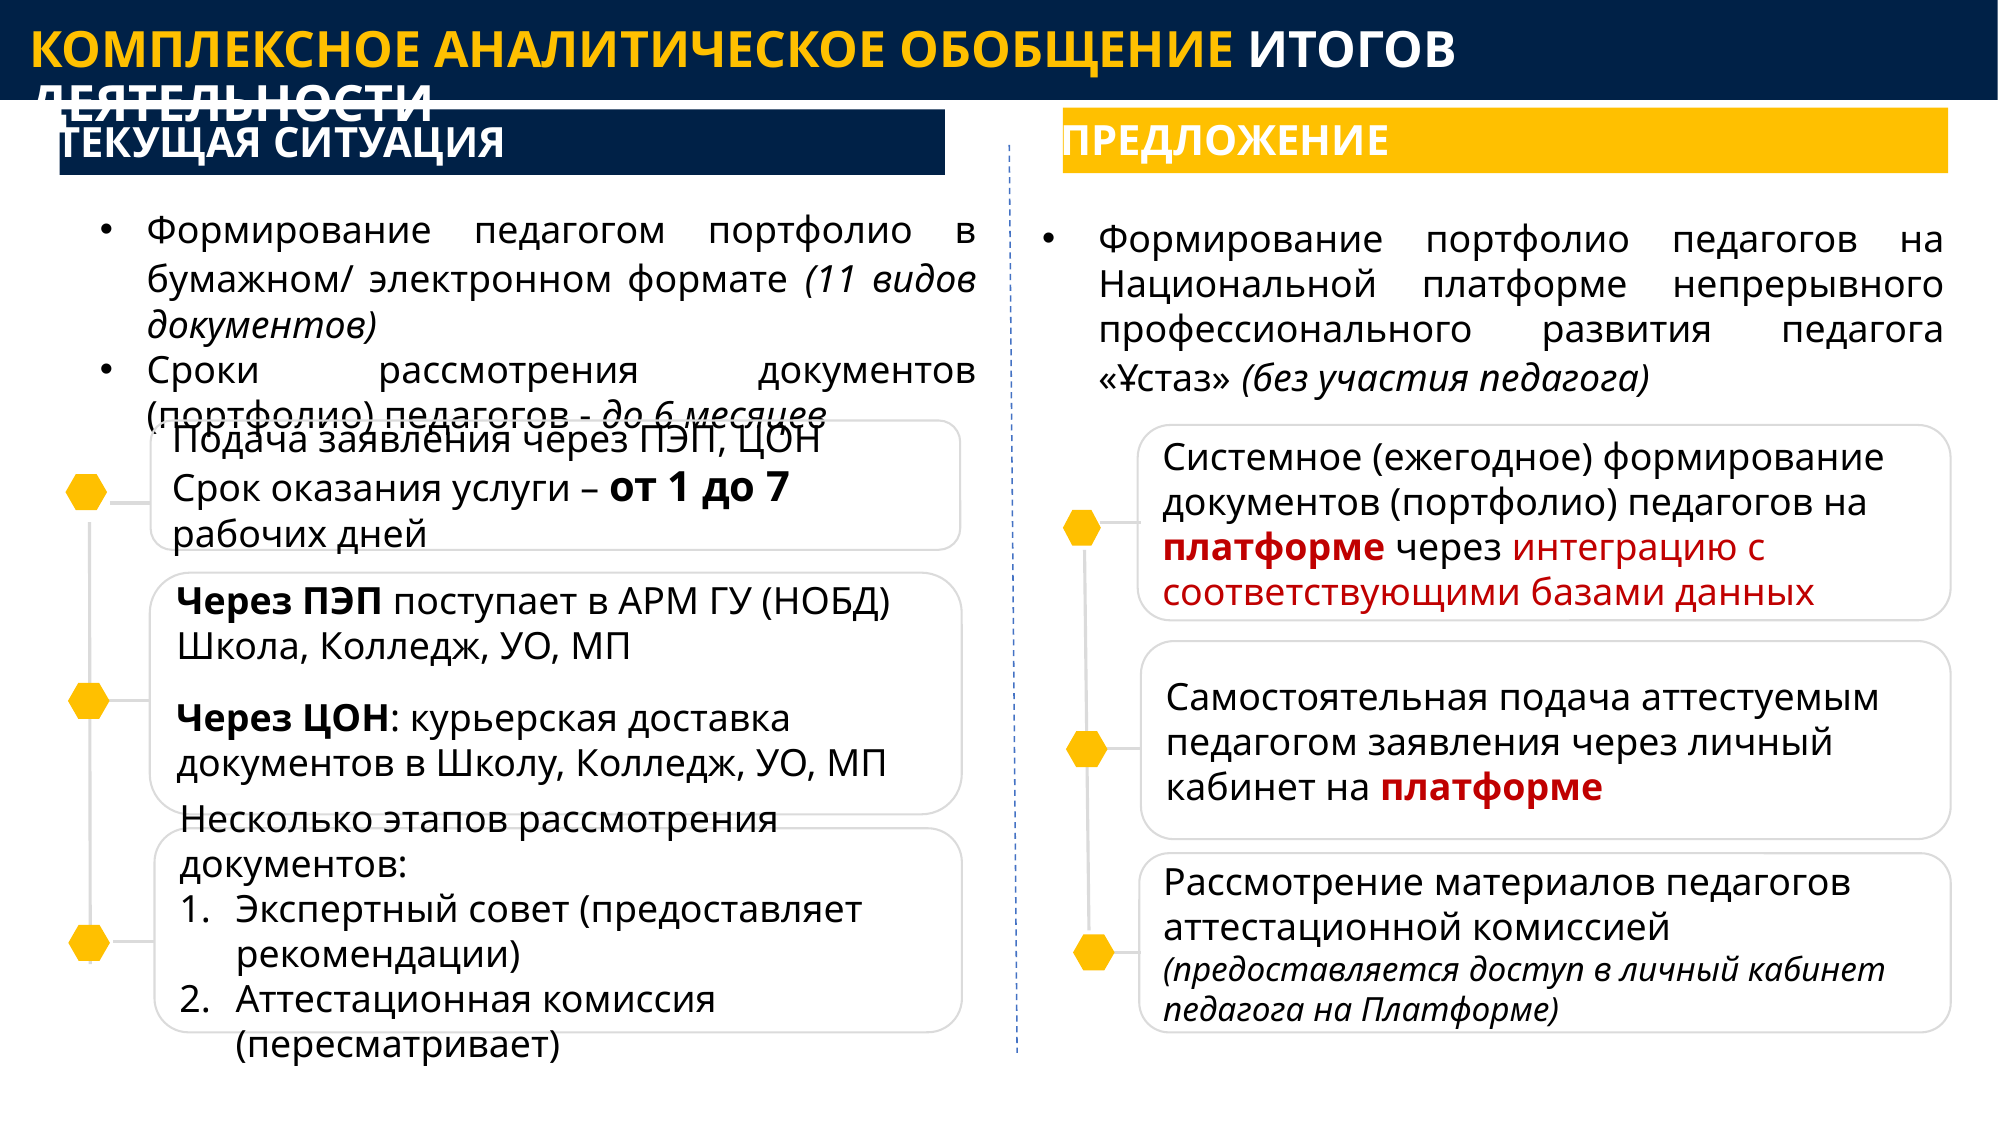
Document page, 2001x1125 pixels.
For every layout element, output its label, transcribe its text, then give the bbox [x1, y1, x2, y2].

text_box Формирование педагогом портфолио в бумажном/ электронном формате (11 видов документов) Сроки рассмотрения документов (портфолио) педагогов - до 6 месяцев [85, 198, 992, 443]
text_box Формирование портфолио педагогов на Национальной платформе непрерывного профессионального развития педагога «Ұстаз» (без участия педагога) [1027, 207, 1960, 408]
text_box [1072, 934, 1115, 971]
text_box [67, 682, 110, 719]
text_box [68, 924, 110, 961]
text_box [65, 474, 108, 511]
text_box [1062, 509, 1101, 546]
text_box ПРЕДЛОЖЕНИЕ [1018, 140, 1432, 172]
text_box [1084, 549, 1089, 731]
text_box Системное (ежегодное) формирование документов (портфолио) педагогов на платформе через интеграцию с соответствующими базами данных [1137, 424, 1951, 621]
text_box Рассмотрение материалов педагогов аттестационной комиссией (предоставляется доступ в личный кабинет педагога на Платформе) [1139, 853, 1951, 1033]
text_box Самостоятельная подача аттестуемым педагогом заявления через личный кабинет на платформе [1140, 641, 1951, 840]
text_box Через ПЭП поступает в АРМ ГУ (НОБД) Школа, Колледж, УО, МП Через ЦОН: курьерская доставка документов в Школу, Колледж, УО, МП [149, 572, 962, 815]
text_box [1009, 144, 1018, 1053]
text_box КОМПЛЕКСНОЕ АНАЛИТИЧЕСКОЕ ОБОБЩЕНИЕ ИТОГОВ ДЕЯТЕЛЬНОСТИ [14, 16, 1626, 140]
text_box ТЕКУЩАЯ СИТУАЦИЯ [0, 108, 692, 173]
text_box Подача заявления через ПЭП, ЦОН Срок оказания услуги – от 1 до 7 рабочих дней [150, 420, 961, 550]
text_box Несколько этапов рассмотрения документов: Экспертный совет (предоставляет рекомендации) Аттестационная комиссия (пересматривает) [154, 828, 962, 1033]
text_box [1062, 107, 1949, 174]
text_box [1065, 731, 1108, 768]
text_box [1084, 768, 1089, 931]
text_box [0, 0, 1998, 100]
text_box [59, 140, 945, 175]
